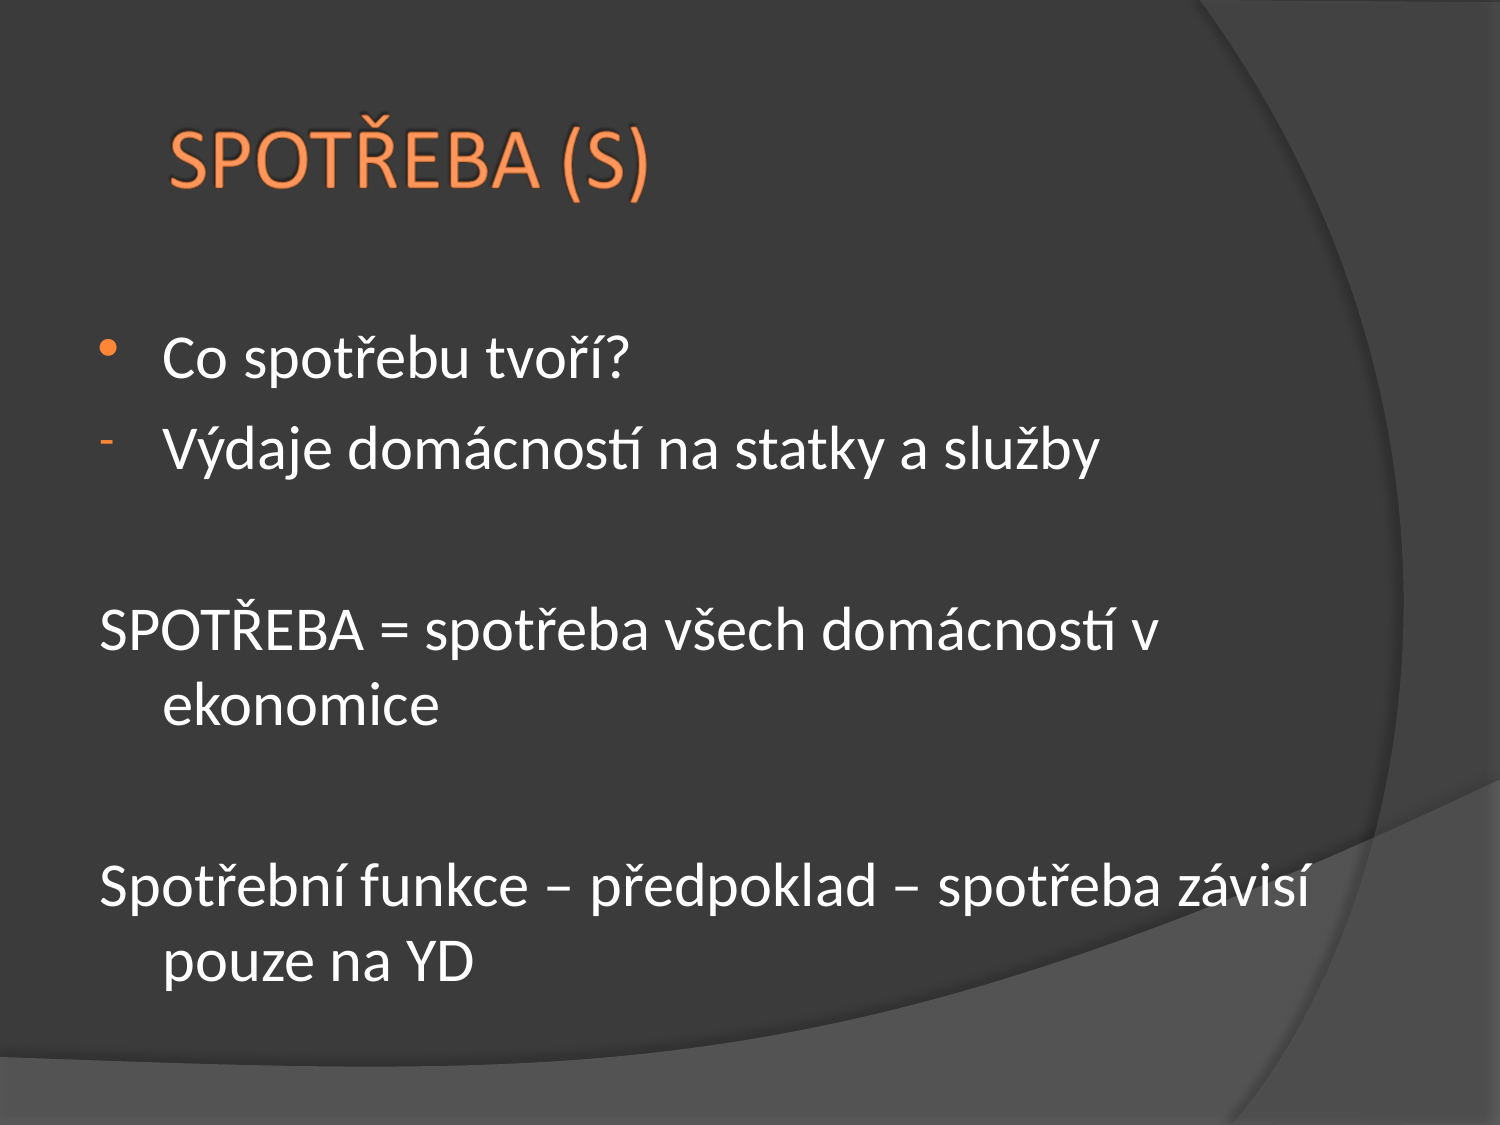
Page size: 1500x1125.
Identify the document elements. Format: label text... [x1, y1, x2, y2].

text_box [73, 42, 1426, 274]
text_box Co spotřebu tvoří? Výdaje domácností na statky a služby SPOTŘEBA = spotřeba všech domácností v ekonomice Spotřební funkce – předpoklad – spotřeba závisí pouze na YD [74, 308, 1425, 1059]
